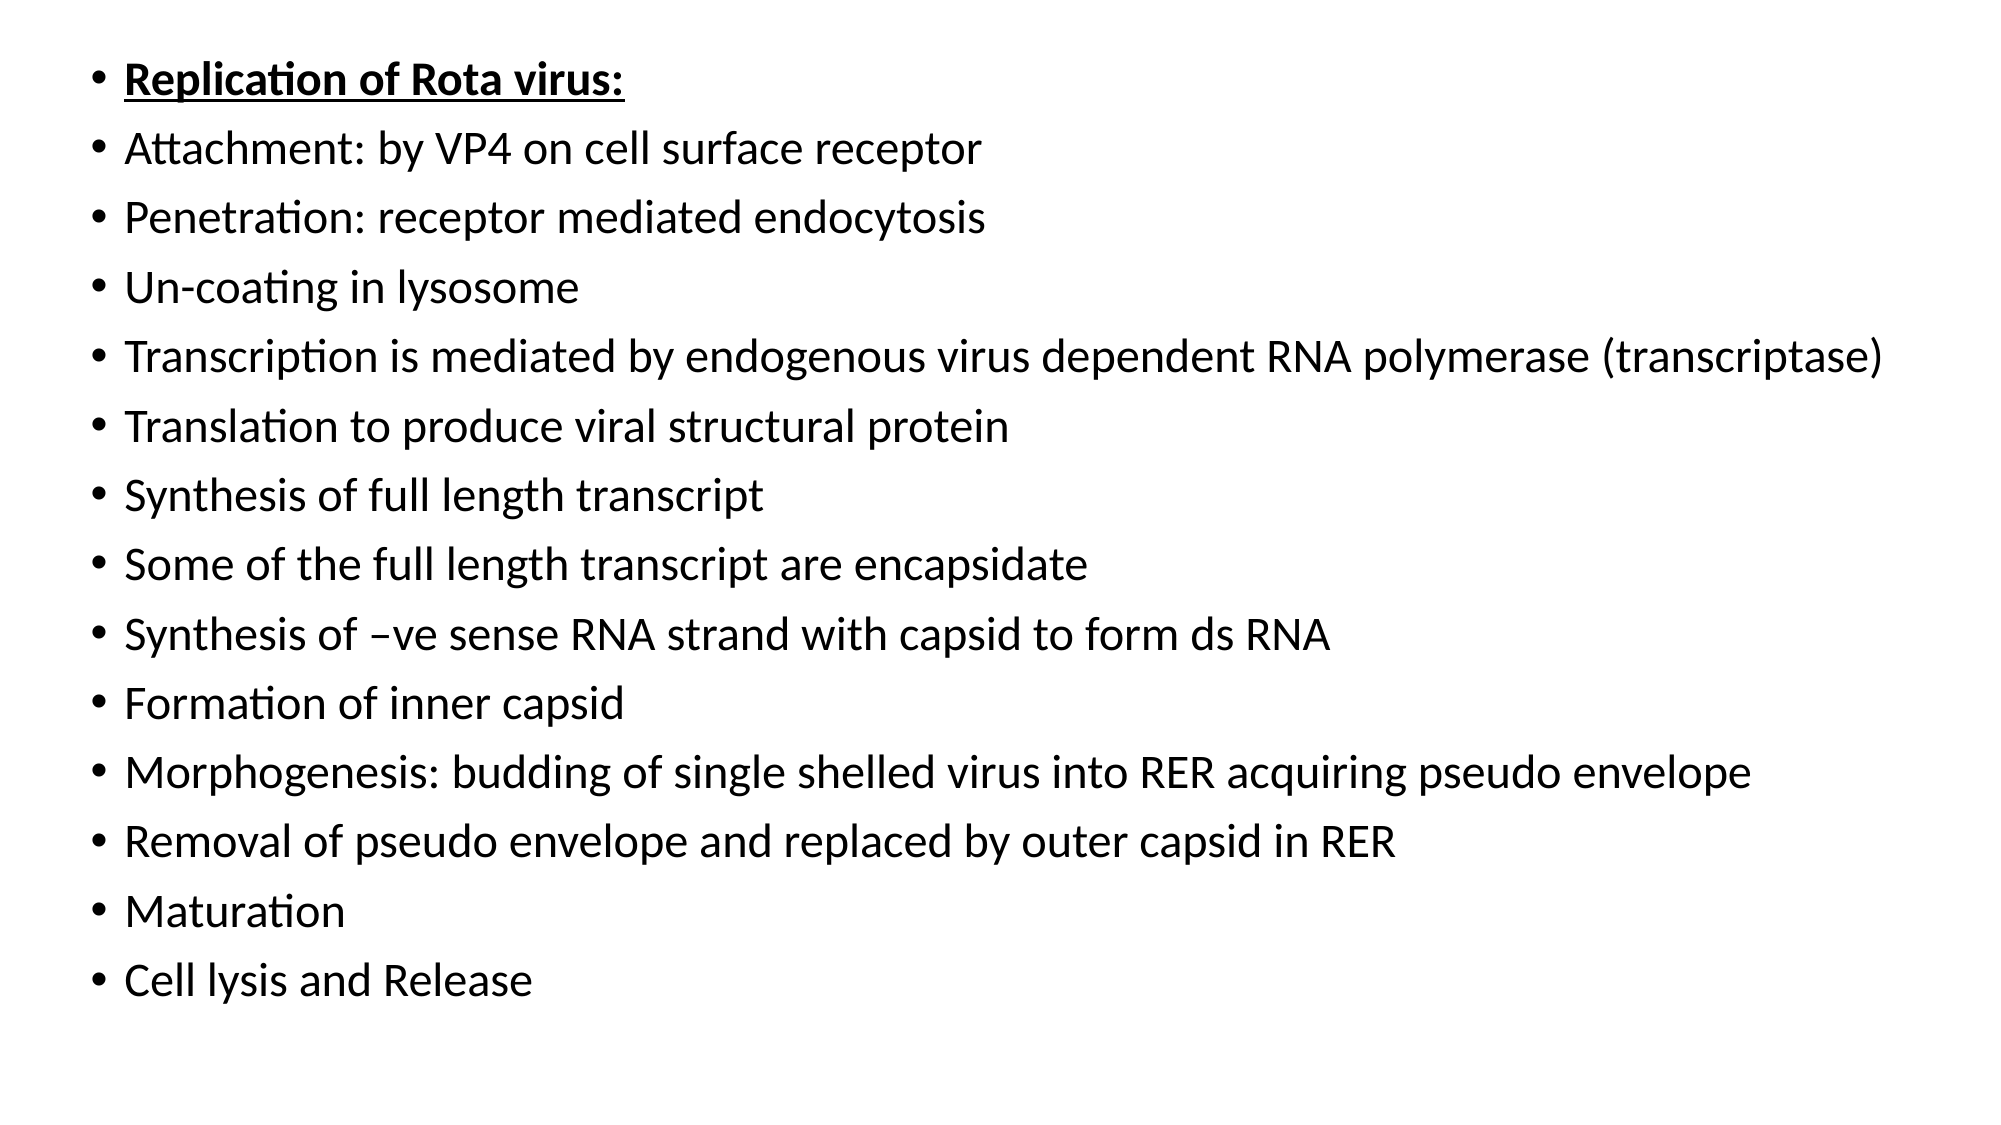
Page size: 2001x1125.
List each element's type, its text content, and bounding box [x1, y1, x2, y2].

list Replication of Rota virus: Attachment: by VP4 on cell surface receptor Penetration: receptor mediated endocytosis Un-coating in lysosome Transcription is mediated by endogenous virus dependent RNA polymerase (transcriptase) Translation to produce viral structural protein Synthesis of full length transcript Some of the full length transcript are encapsidate Synthesis of –ve sense RNA strand with capsid to form ds RNA Formation of inner capsid Morphogenesis: budding of single shelled virus into RER acquiring pseudo envelope Removal of pseudo envelope and replaced by outer capsid in RER Maturation Cell lysis and Release [75, 46, 1918, 1069]
